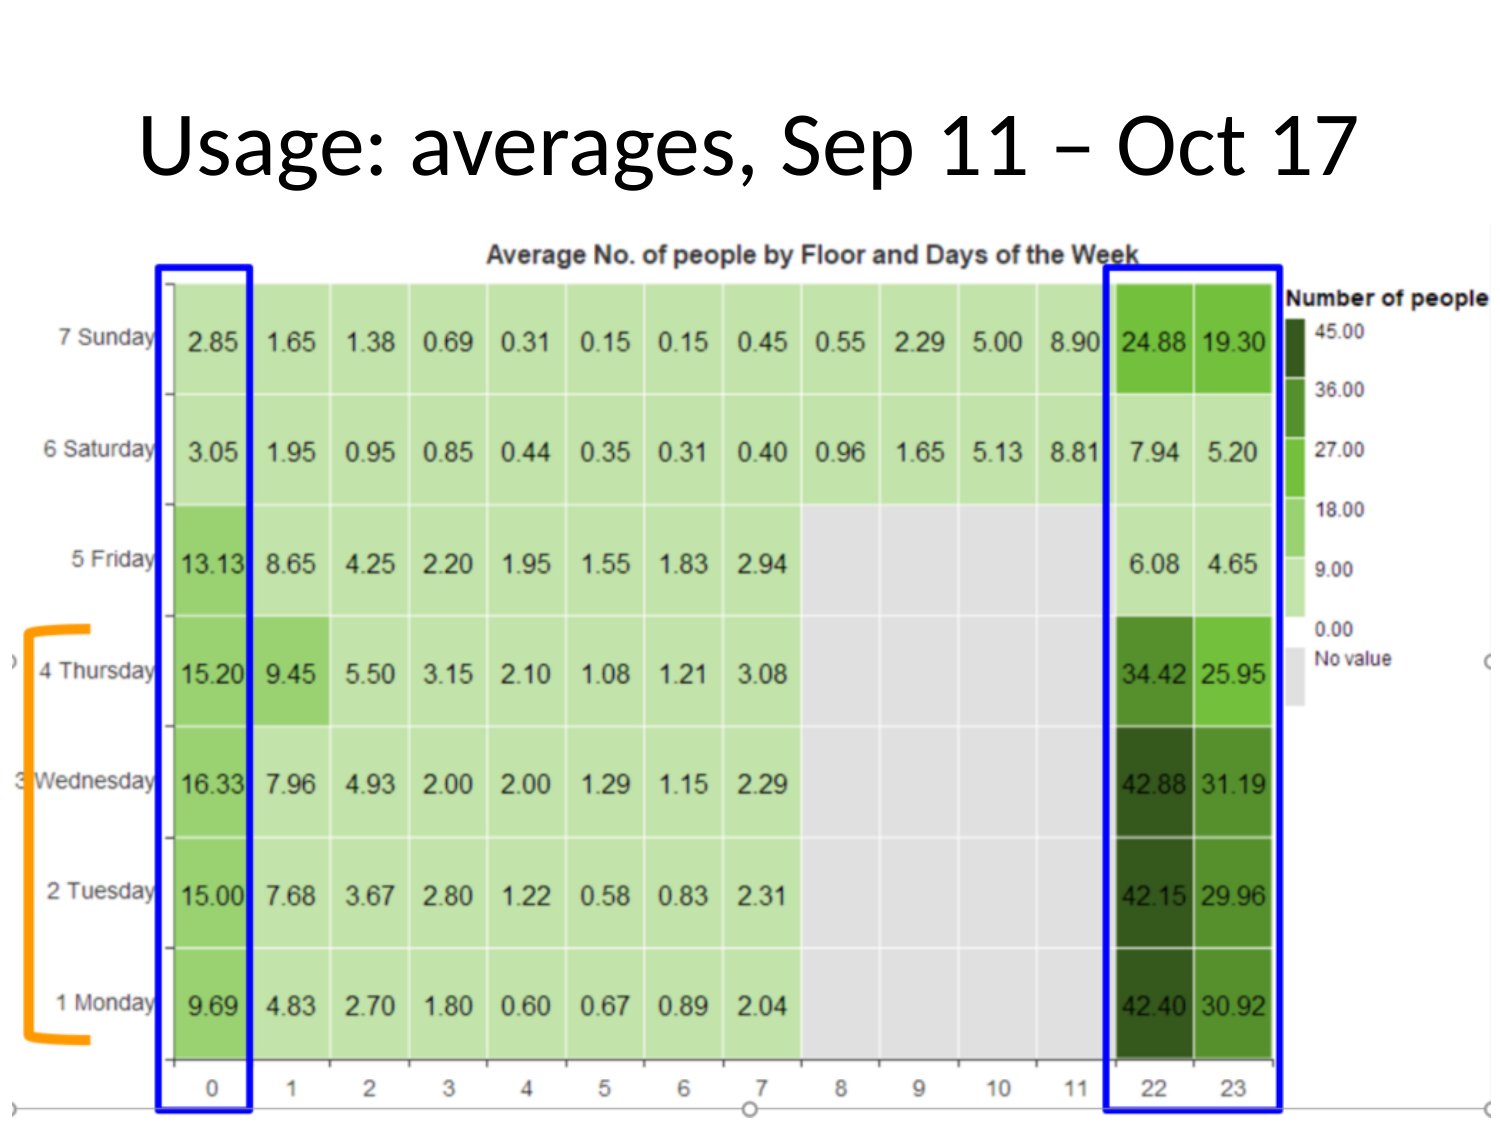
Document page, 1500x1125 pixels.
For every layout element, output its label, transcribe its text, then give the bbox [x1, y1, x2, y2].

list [12, 224, 1491, 1119]
title Usage: averages, Sep 11 – Oct 17 [75, 45, 1425, 223]
